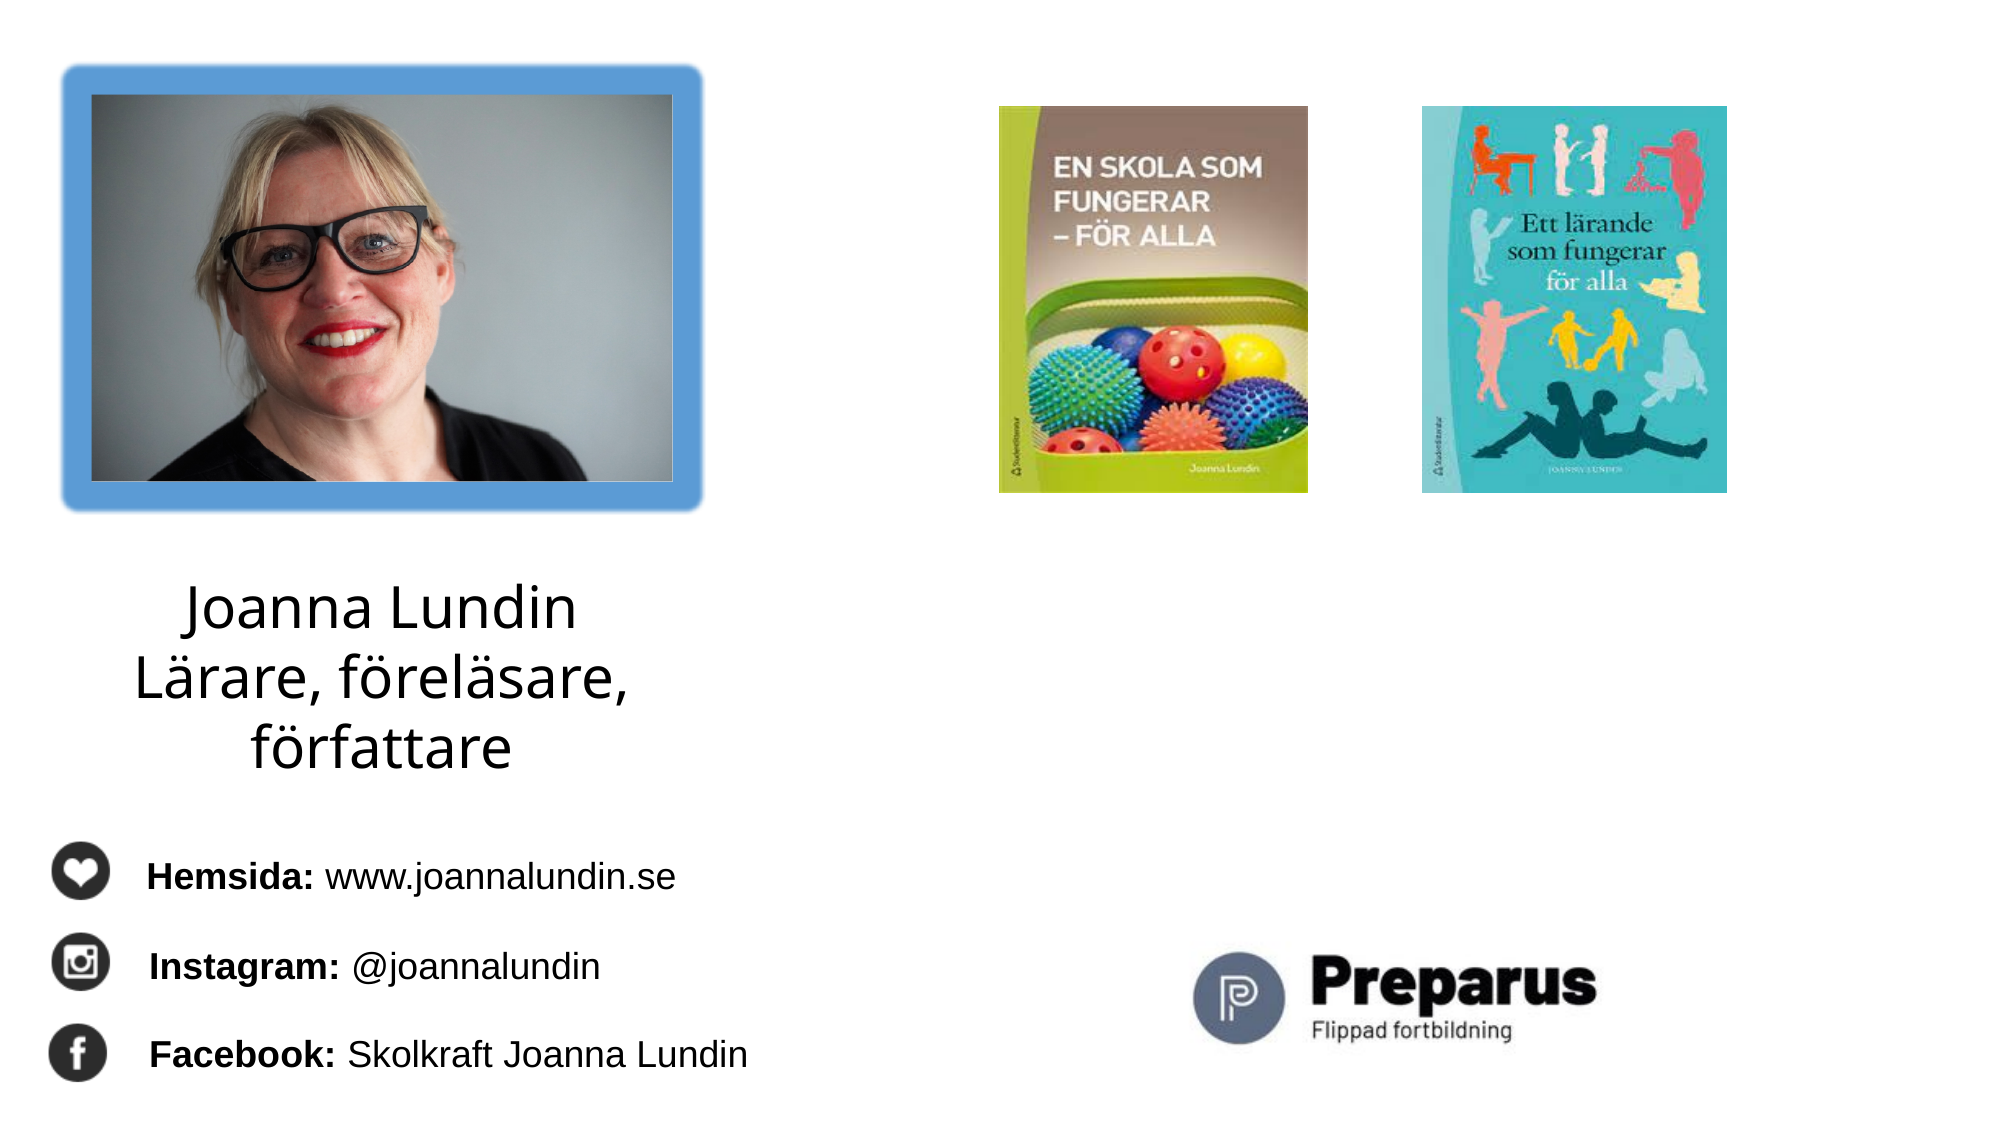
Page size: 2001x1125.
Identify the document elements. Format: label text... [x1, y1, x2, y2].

text_box Facebook: Skolkraft Joanna Lundin [134, 1022, 1135, 1083]
text_box Hemsida: www.joannalundin.se [131, 844, 1135, 905]
text_box Joanna Lundin Lärare, föreläsare, författare [49, 562, 714, 788]
picture [49, 840, 112, 902]
picture [91, 94, 672, 481]
text_box Instagram: @joannalundin [134, 934, 1135, 995]
picture [47, 1022, 109, 1084]
picture [1174, 889, 1614, 1112]
picture [1422, 106, 1727, 493]
picture [999, 106, 1308, 493]
picture [49, 931, 112, 993]
